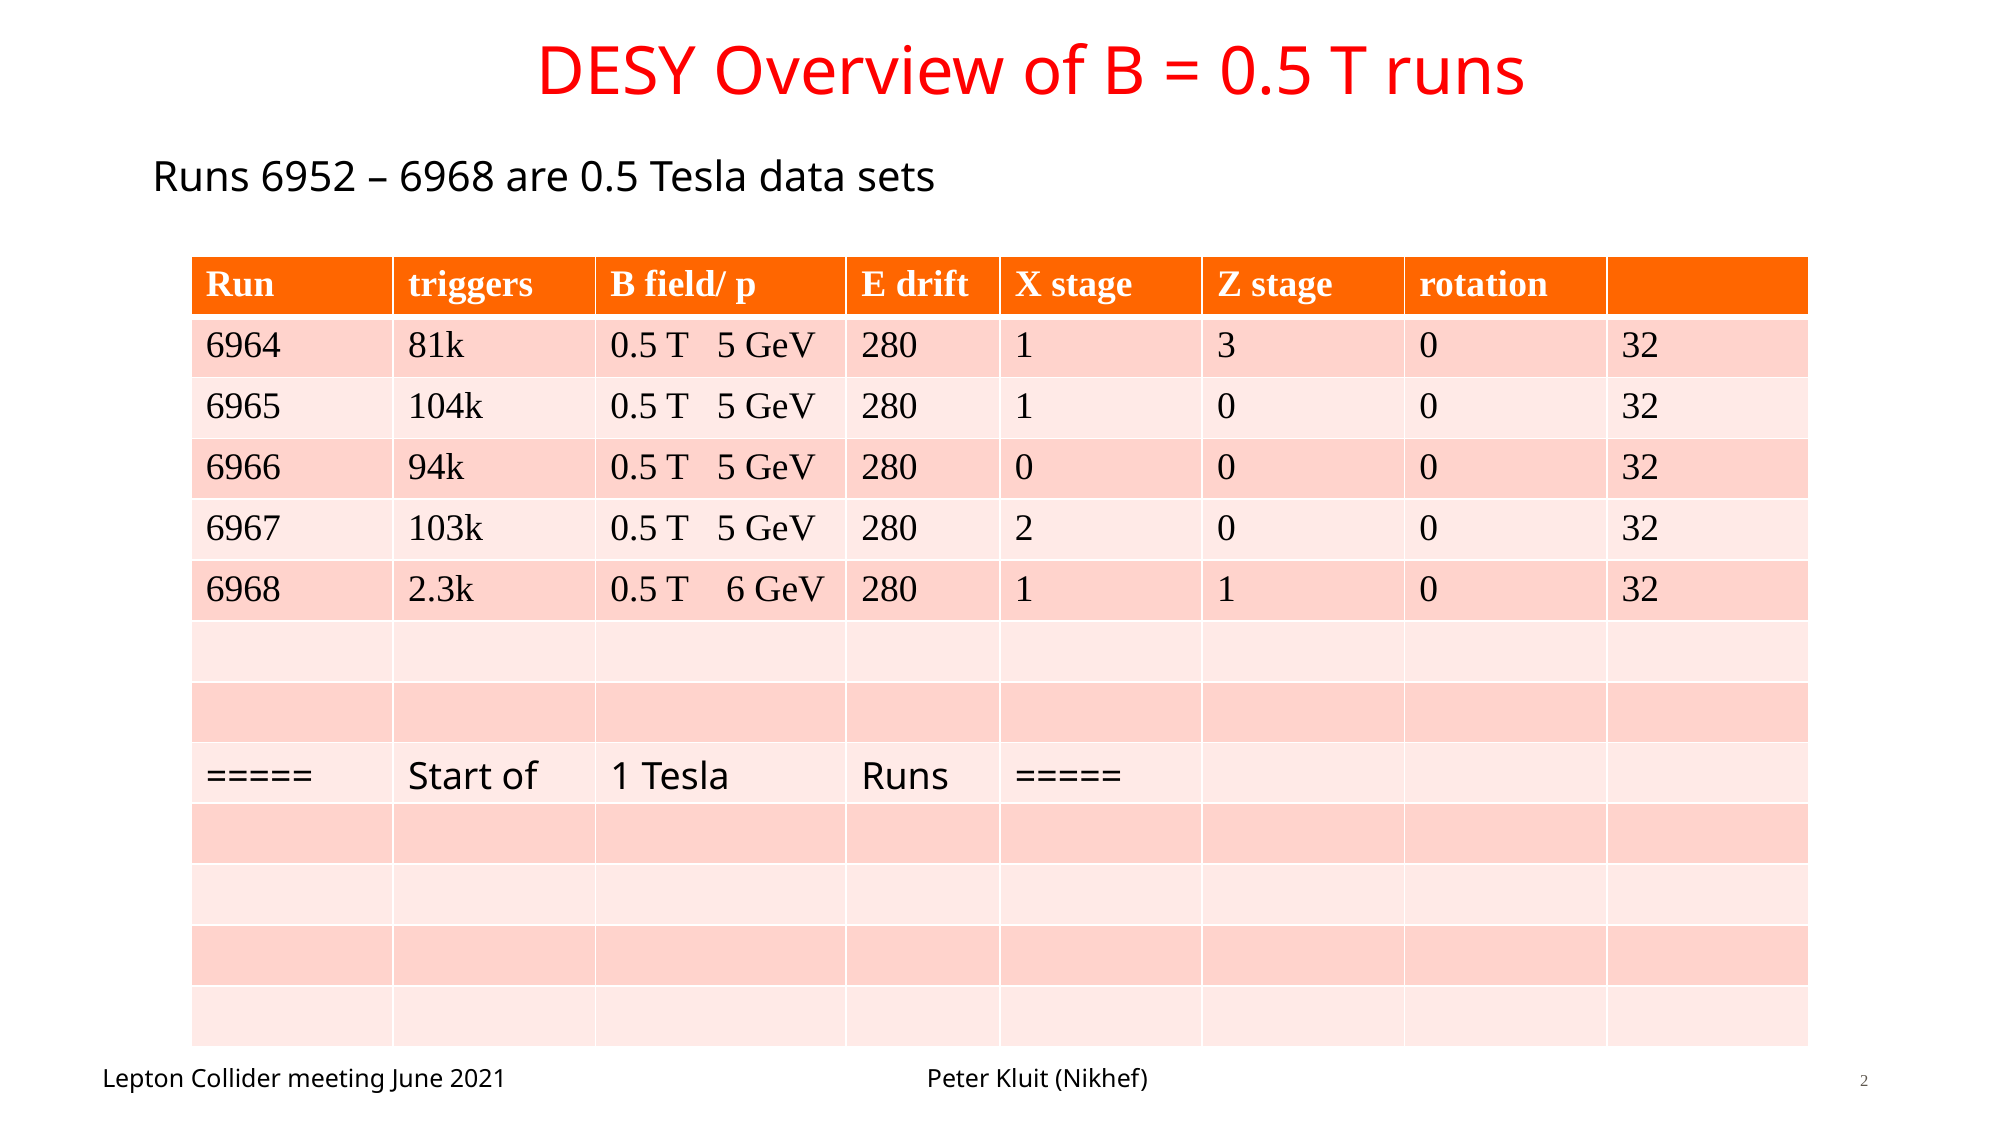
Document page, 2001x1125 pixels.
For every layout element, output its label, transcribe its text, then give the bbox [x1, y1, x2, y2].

table_cell 0 [1405, 320, 1606, 377]
table_cell [1405, 865, 1606, 924]
table_cell [1608, 926, 1808, 985]
table_cell [1001, 804, 1201, 863]
table_cell [1608, 865, 1808, 924]
table_cell [1405, 926, 1606, 985]
table_cell 32 [1608, 561, 1808, 620]
table_cell 280 [847, 320, 999, 377]
table_cell [847, 683, 999, 742]
table_cell 6966 [192, 439, 392, 498]
table_header E drift [847, 257, 999, 314]
table_cell [1001, 987, 1201, 1046]
table_cell 1 [1203, 561, 1404, 620]
table_header Z stage [1203, 257, 1404, 314]
table_cell 32 [1608, 320, 1808, 377]
table_cell 6964 [192, 320, 392, 377]
table_cell ===== [1001, 743, 1201, 802]
table_header Run [192, 257, 392, 314]
table_cell [1405, 622, 1606, 681]
table_cell 0 [1001, 439, 1201, 498]
table_cell [1203, 743, 1404, 802]
table_cell [1405, 987, 1606, 1046]
table_cell [1203, 926, 1404, 985]
table_cell [596, 683, 845, 742]
table_cell [1001, 622, 1201, 681]
table_cell [394, 622, 595, 681]
table_cell [1608, 804, 1808, 863]
table_cell [1001, 683, 1201, 742]
table_cell [596, 926, 845, 985]
table_cell 0 [1405, 500, 1606, 559]
table_cell [192, 926, 392, 985]
table_cell [596, 622, 845, 681]
table_cell [596, 804, 845, 863]
table_cell 0 [1203, 378, 1404, 438]
table_cell [1203, 622, 1404, 681]
table_cell [192, 987, 392, 1046]
table_cell [1203, 865, 1404, 924]
table_cell [847, 926, 999, 985]
table_cell 280 [847, 439, 999, 498]
table_cell [1203, 804, 1404, 863]
table_cell 1 [1001, 320, 1201, 377]
table_cell [847, 987, 999, 1046]
table_cell 3 [1203, 320, 1404, 377]
table_cell [1405, 804, 1606, 863]
table_cell [1608, 987, 1808, 1046]
table_cell 0 [1203, 500, 1404, 559]
table_cell 280 [847, 378, 999, 438]
table_cell 1 [1001, 561, 1201, 620]
table_cell 0 [1405, 439, 1606, 498]
table_cell Start of [394, 743, 595, 802]
table_cell [1405, 743, 1606, 802]
table_cell [192, 683, 392, 742]
table_cell [1608, 622, 1808, 681]
table_cell 0.5 T 5 GeV [596, 500, 845, 559]
table_cell 0 [1405, 561, 1606, 620]
table_cell [847, 622, 999, 681]
table_cell 6967 [192, 500, 392, 559]
table_cell [1001, 865, 1201, 924]
table_cell [1001, 926, 1201, 985]
table_cell [847, 804, 999, 863]
table_cell 104k [394, 378, 595, 438]
table_cell 94k [394, 439, 595, 498]
table_cell 0.5 T 5 GeV [596, 439, 845, 498]
title DESY Overview of B = 0.5 T runs [279, 0, 1768, 115]
table_cell 2.3k [394, 561, 595, 620]
table_cell 2 [1001, 500, 1201, 559]
table_cell 0.5 T 5 GeV [596, 378, 845, 438]
table_cell [192, 804, 392, 863]
table_cell [192, 865, 392, 924]
table_cell 1 Tesla [596, 743, 845, 802]
table_cell [394, 865, 595, 924]
table_cell 1 [1001, 378, 1201, 438]
table_cell [847, 865, 999, 924]
table_cell 0.5 T 5 GeV [596, 320, 845, 377]
table_cell 32 [1608, 378, 1808, 438]
table_header B field/ p [596, 257, 845, 314]
table_cell 32 [1608, 500, 1808, 559]
table_cell [1608, 743, 1808, 802]
table_cell [394, 683, 595, 742]
table_cell 6968 [192, 561, 392, 620]
table_cell [1203, 683, 1404, 742]
table_header triggers [394, 257, 595, 314]
table_header rotation [1405, 257, 1606, 314]
table_cell 280 [847, 500, 999, 559]
text_box Runs 6952 – 6968 are 0.5 Tesla data sets [137, 142, 1957, 208]
table_cell [596, 987, 845, 1046]
table_cell [394, 804, 595, 863]
table_cell 0 [1203, 439, 1404, 498]
table_cell 0 [1405, 378, 1606, 438]
table_cell [1608, 683, 1808, 742]
table_header [1608, 257, 1808, 314]
table_cell 103k [394, 500, 595, 559]
table_cell [394, 987, 595, 1046]
table_cell [192, 622, 392, 681]
table_cell 0.5 T 6 GeV [596, 561, 845, 620]
table_cell ===== [192, 743, 392, 802]
table_cell [1203, 987, 1404, 1046]
table_cell Runs [847, 743, 999, 802]
table_header X stage [1001, 257, 1201, 314]
table_cell 81k [394, 320, 595, 377]
table_cell 32 [1608, 439, 1808, 498]
table_cell 6965 [192, 378, 392, 438]
table_cell [596, 865, 845, 924]
table_cell [1405, 683, 1606, 742]
table_cell [394, 926, 595, 985]
table_cell 280 [847, 561, 999, 620]
